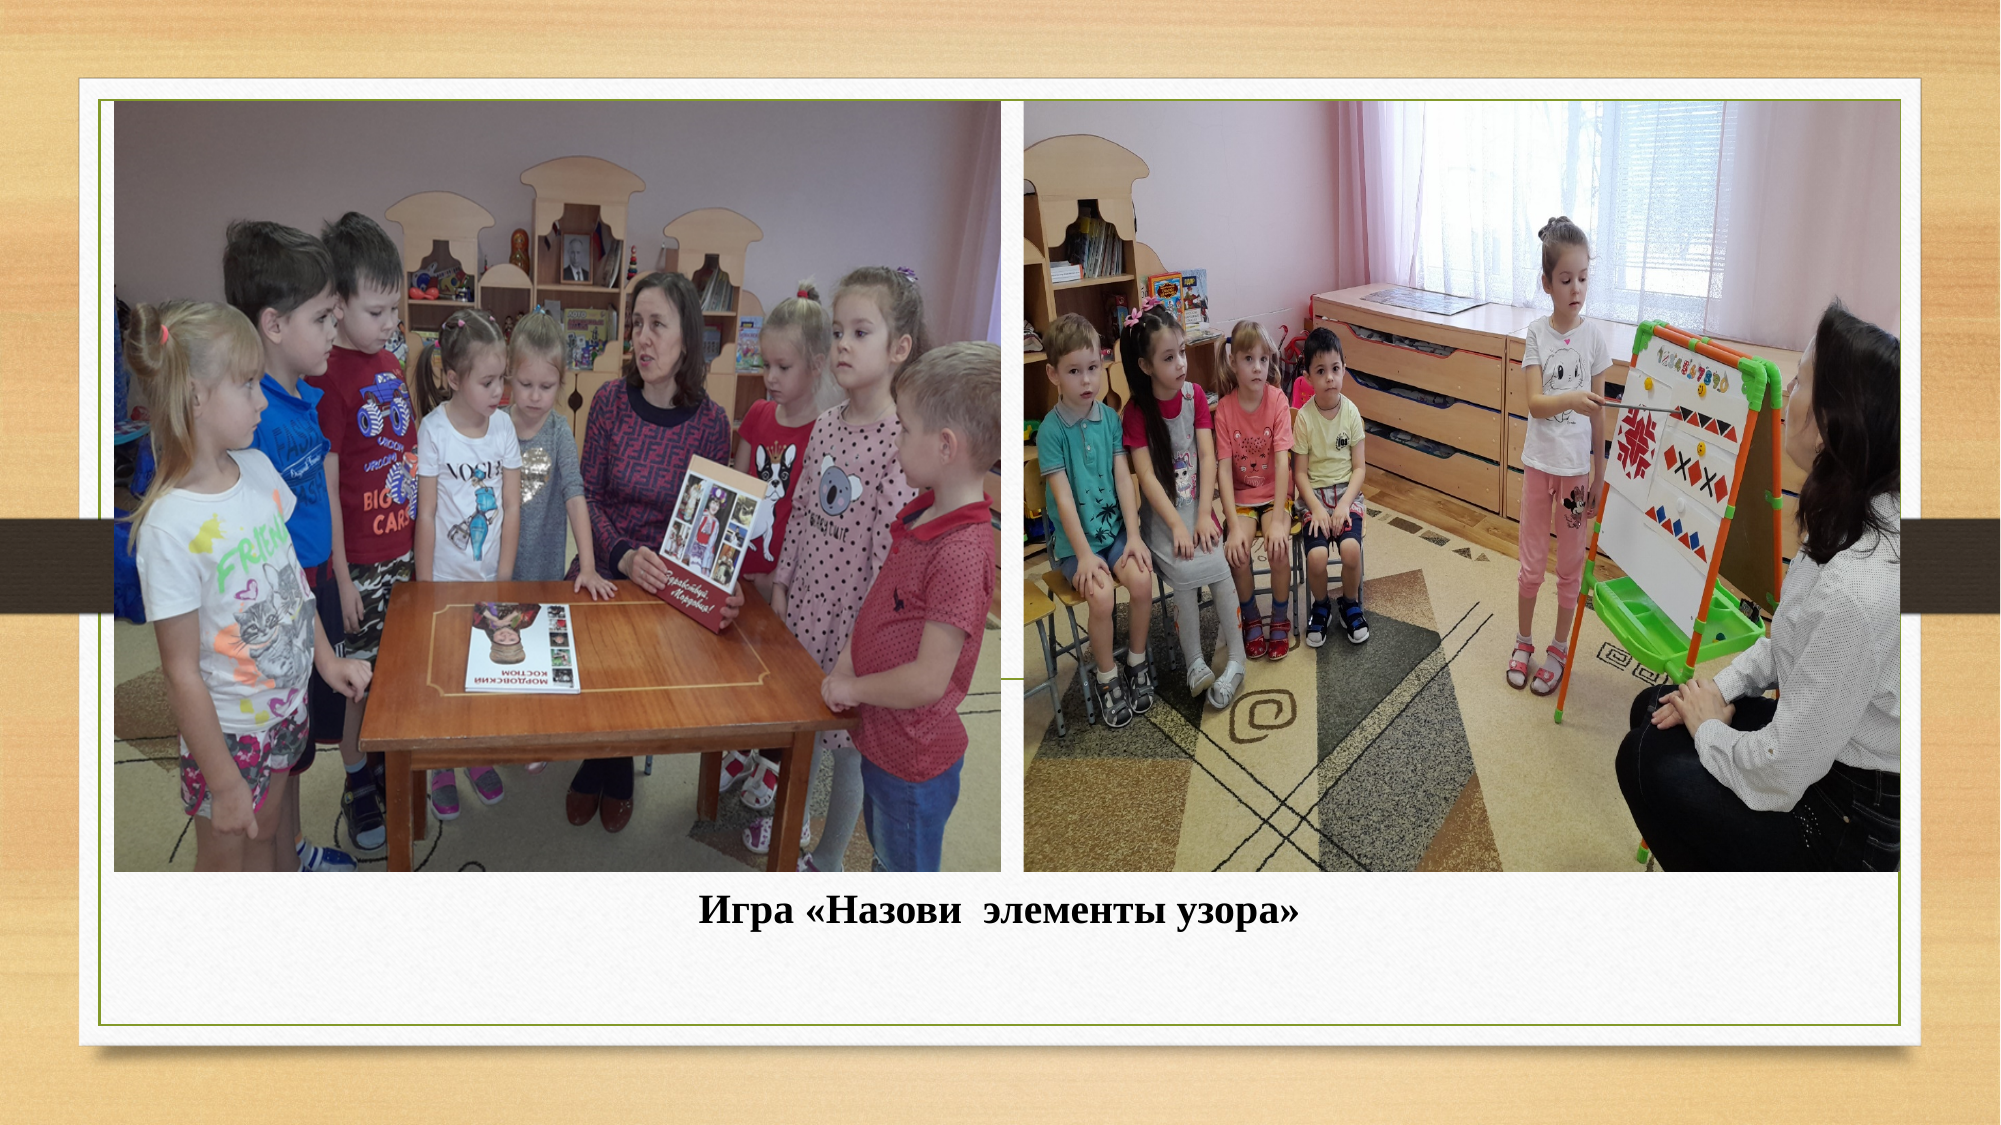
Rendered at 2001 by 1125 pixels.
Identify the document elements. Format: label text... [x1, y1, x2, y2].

list Игра «Назови элементы узора» [137, 745, 1712, 998]
picture [0, 0, 2001, 1125]
